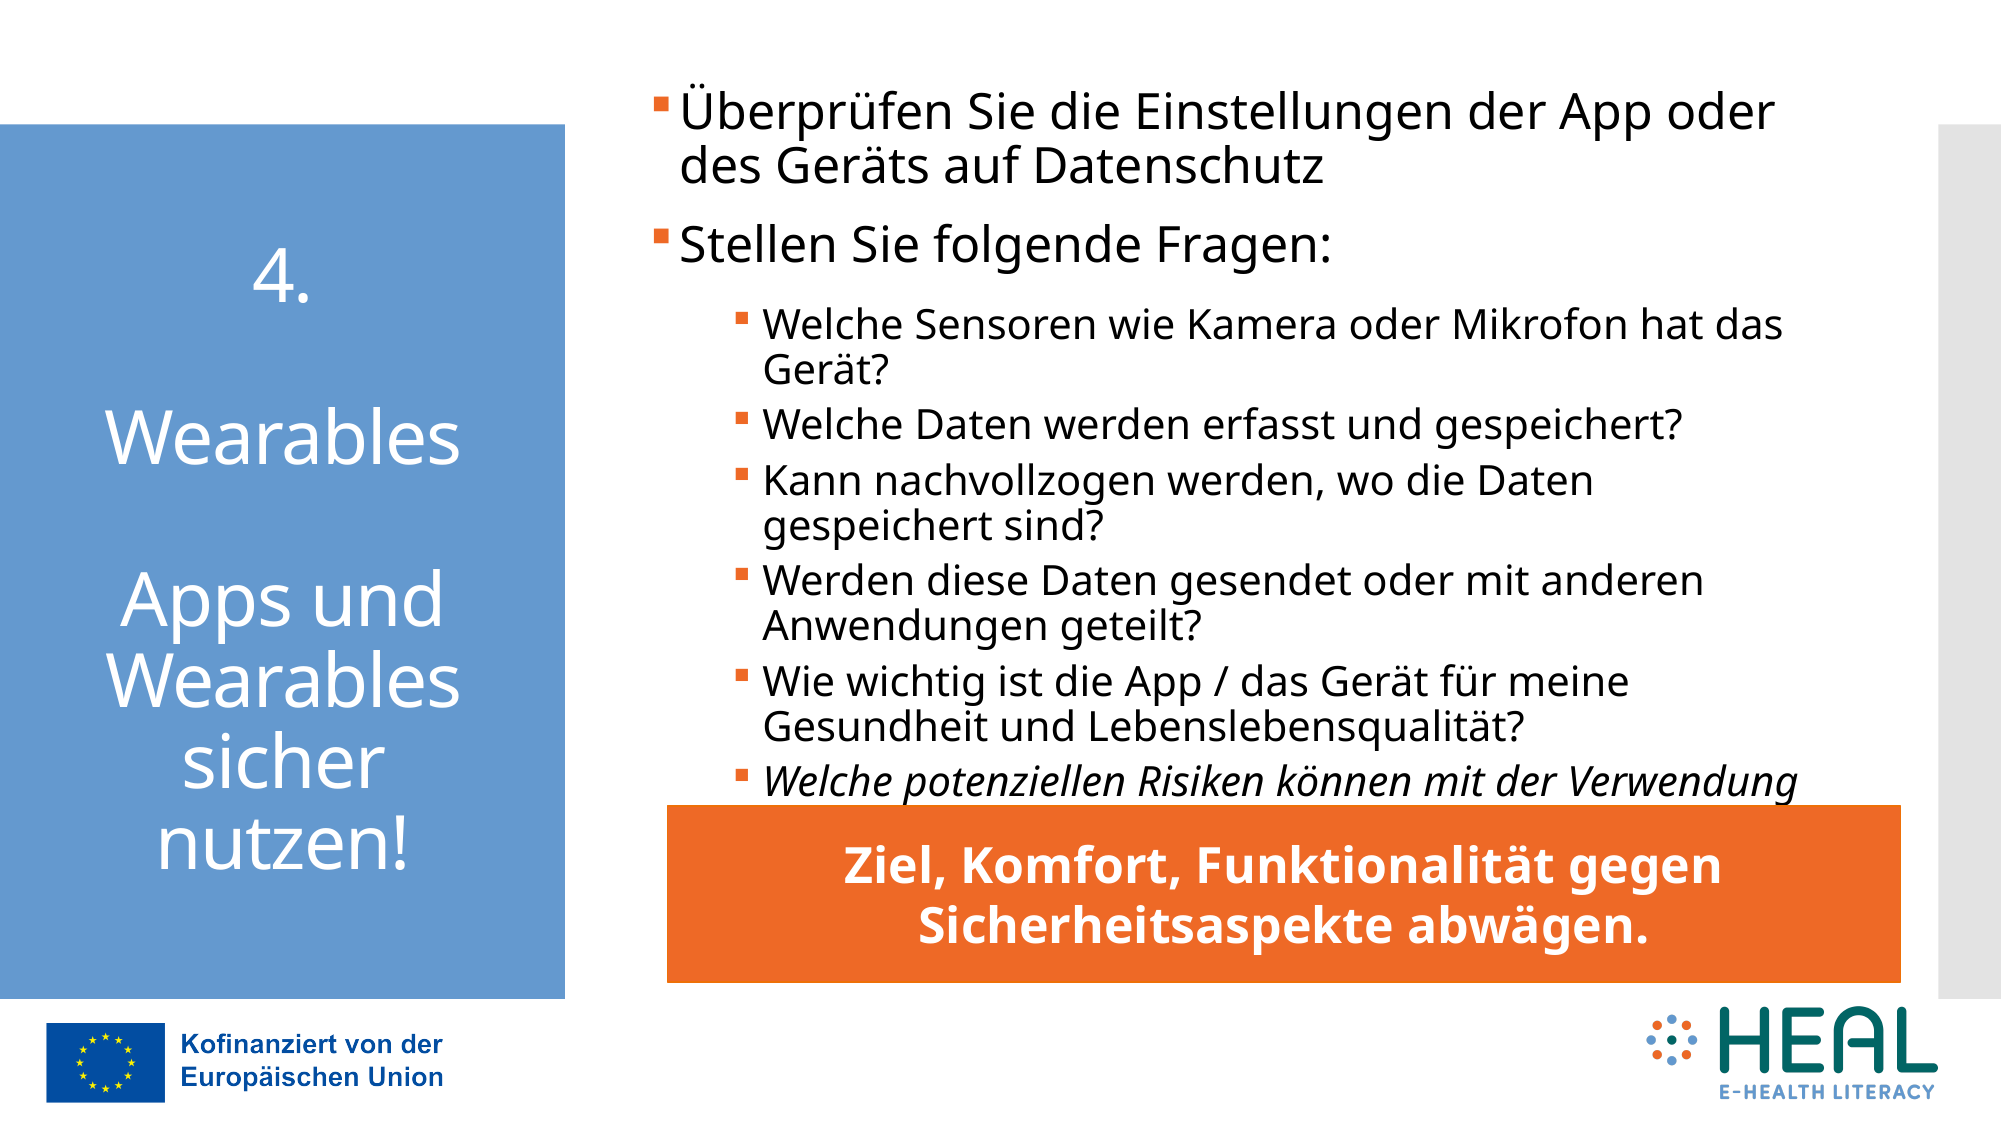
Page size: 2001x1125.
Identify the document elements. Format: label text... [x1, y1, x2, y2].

list Überprüfen Sie die Einstellungen der App oder des Geräts auf Datenschutz Stellen Sie folgende Fragen: Welche Sensoren wie Kamera oder Mikrofon hat das Gerät? Welche Daten werden erfasst und gespeichert? Kann nachvollzogen werden, wo die Daten gespeichert sind? Werden diese Daten gesendet oder mit anderen Anwendungen geteilt? Wie wichtig ist die App / das Gerät für meine Gesundheit und Lebenslebensqualität? Welche potenziellen Risiken können mit der Verwendung des Geräts verbunden sein und bin ich bereit, diese zu tragen? [634, 78, 1835, 982]
title 4. Wearables Apps und Wearables sicher nutzen! [41, 184, 525, 940]
picture [41, 1018, 467, 1108]
text_box Ziel, Komfort, Funktionalität gegen Sicherheitsaspekte abwägen. [667, 805, 1901, 983]
picture [1622, 983, 1958, 1122]
